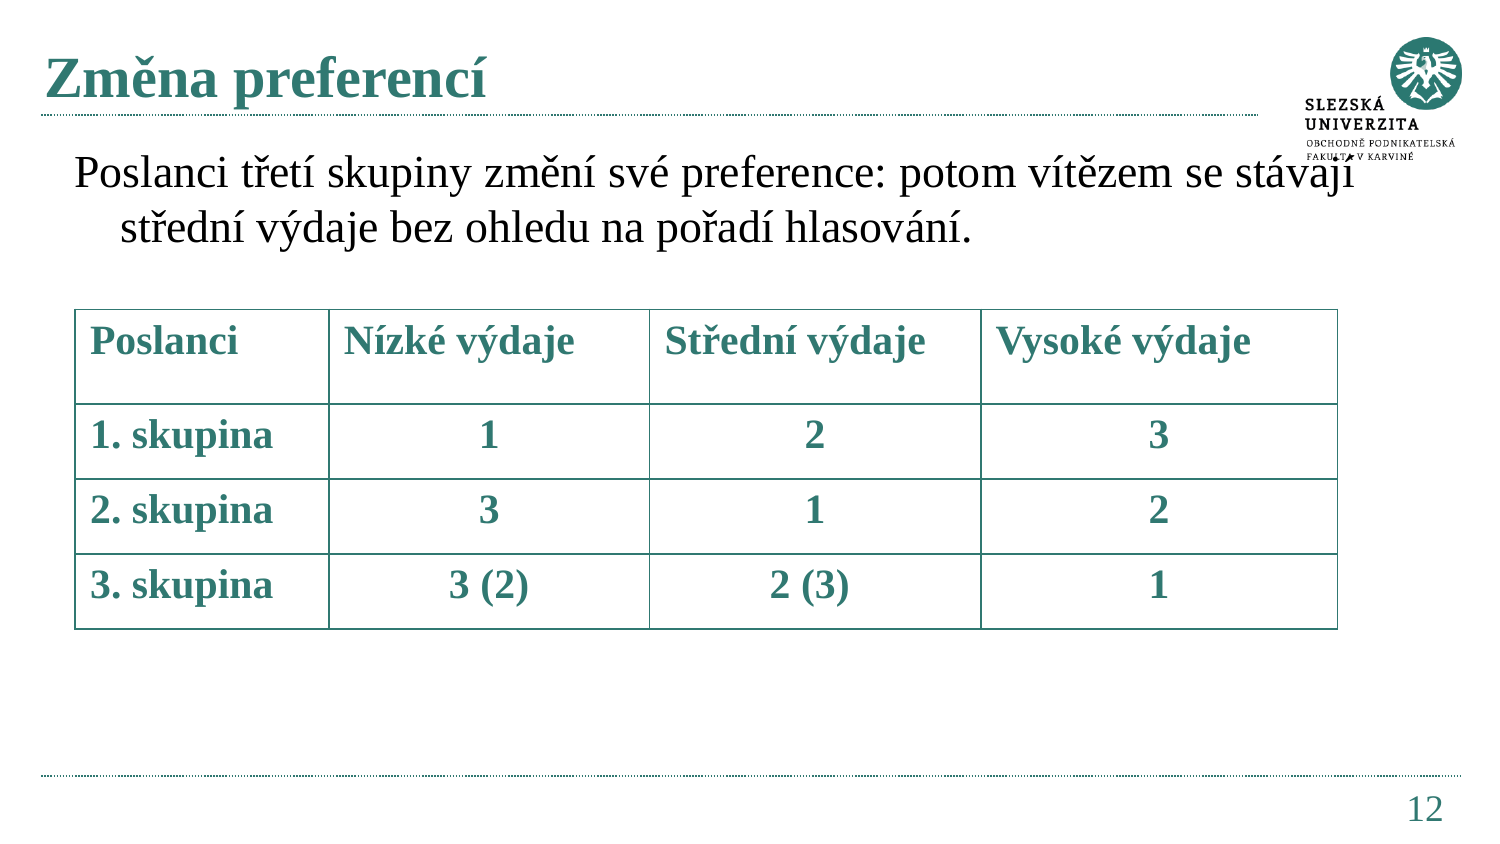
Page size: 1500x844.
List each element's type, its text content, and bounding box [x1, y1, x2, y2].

title Změna preferencí [29, 32, 1282, 116]
table_cell 3 [330, 480, 649, 553]
table_cell 3 (2) [330, 555, 649, 628]
table_cell 2. skupina [76, 480, 328, 553]
picture [1305, 37, 1462, 160]
table_header Vysoké výdaje [982, 310, 1337, 403]
table_cell 2 (3) [650, 555, 980, 628]
table_header Nízké výdaje [330, 310, 649, 403]
table_cell 3 [982, 405, 1337, 478]
table_cell 2 [650, 405, 980, 478]
table_cell 1 [330, 405, 649, 478]
table_cell 2 [982, 480, 1337, 553]
slide_number 12 [1371, 776, 1459, 822]
table_cell 3. skupina [76, 555, 328, 628]
table_cell 1 [982, 555, 1337, 628]
table_cell 1 [650, 480, 980, 553]
table_cell 1. skupina [76, 405, 328, 478]
table_header Poslanci [76, 310, 328, 403]
list Poslanci třetí skupiny změní své preference: potom vítězem se stávají střední výdaje bez ohledu na pořadí hlasování. [12, 134, 1371, 844]
table_header Střední výdaje [650, 310, 980, 403]
